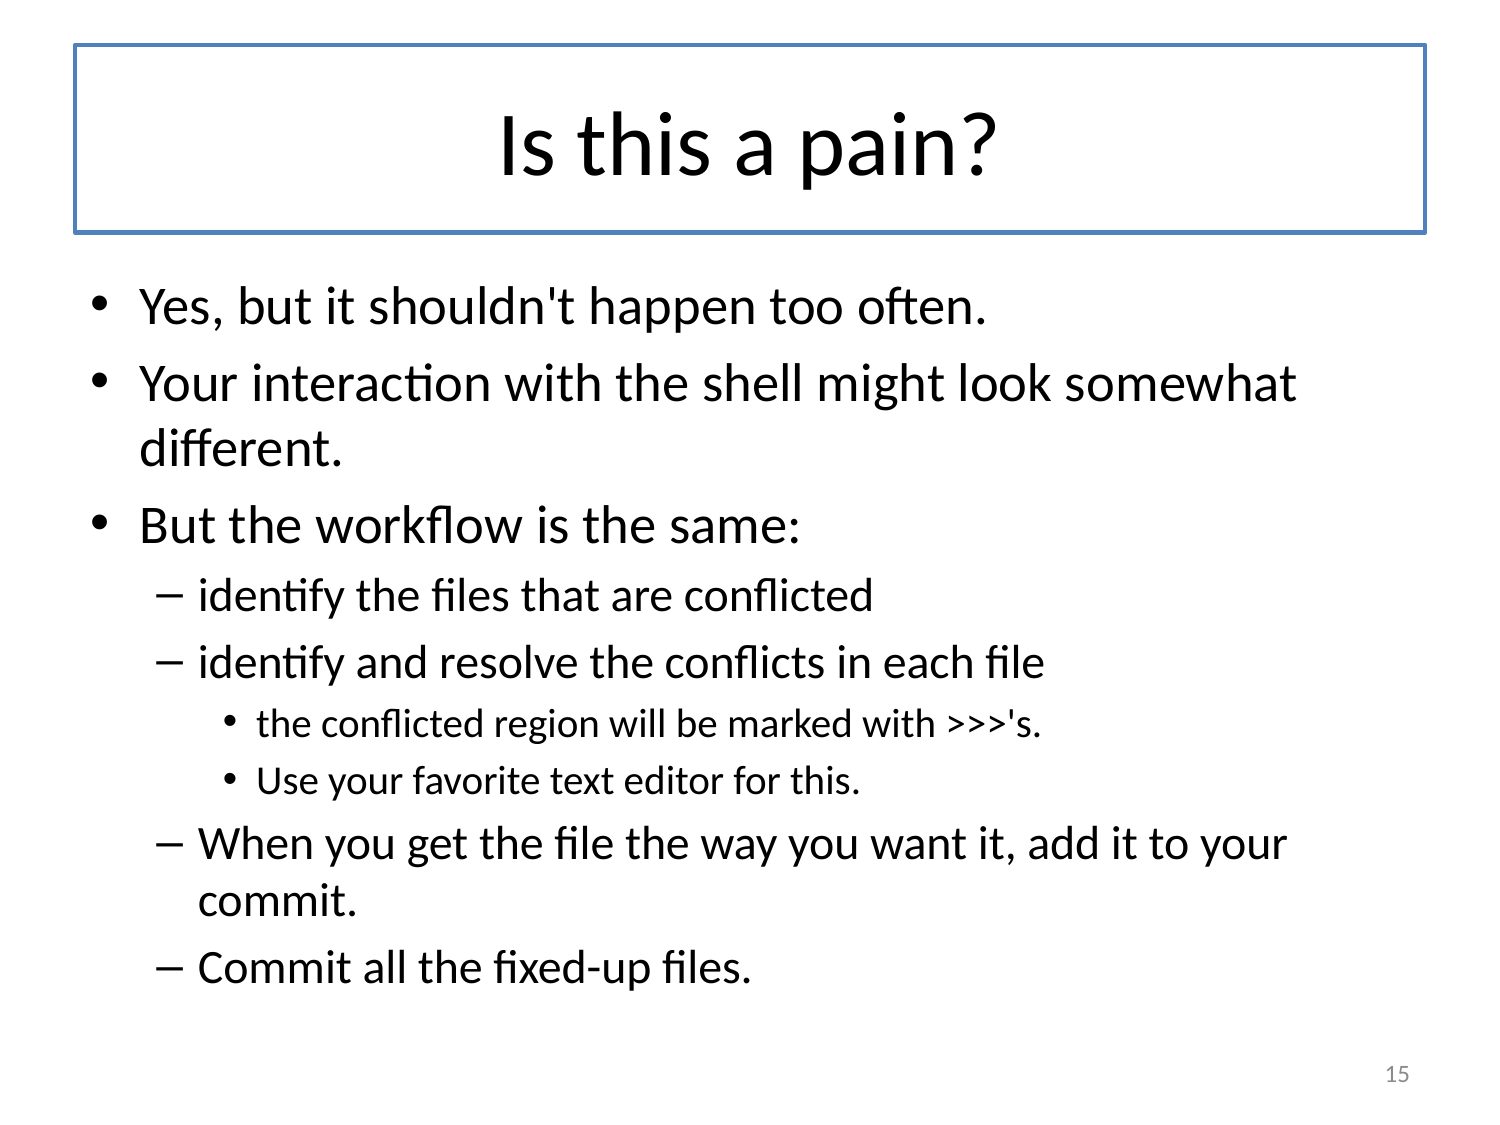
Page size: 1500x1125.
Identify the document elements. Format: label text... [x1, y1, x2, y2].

slide_number 15 [1074, 1042, 1425, 1103]
title Is this a pain? [73, 43, 1427, 235]
list Yes, but it shouldn't happen too often. Your interaction with the shell might look somewhat different. But the workflow is the same: identify the files that are conflicted identify and resolve the conflicts in each file the conflicted region will be marked with >>>'s. Use your favorite text editor for this. When you get the file the way you want it, add it to your commit. Commit all the fixed-up files. [75, 262, 1425, 1005]
